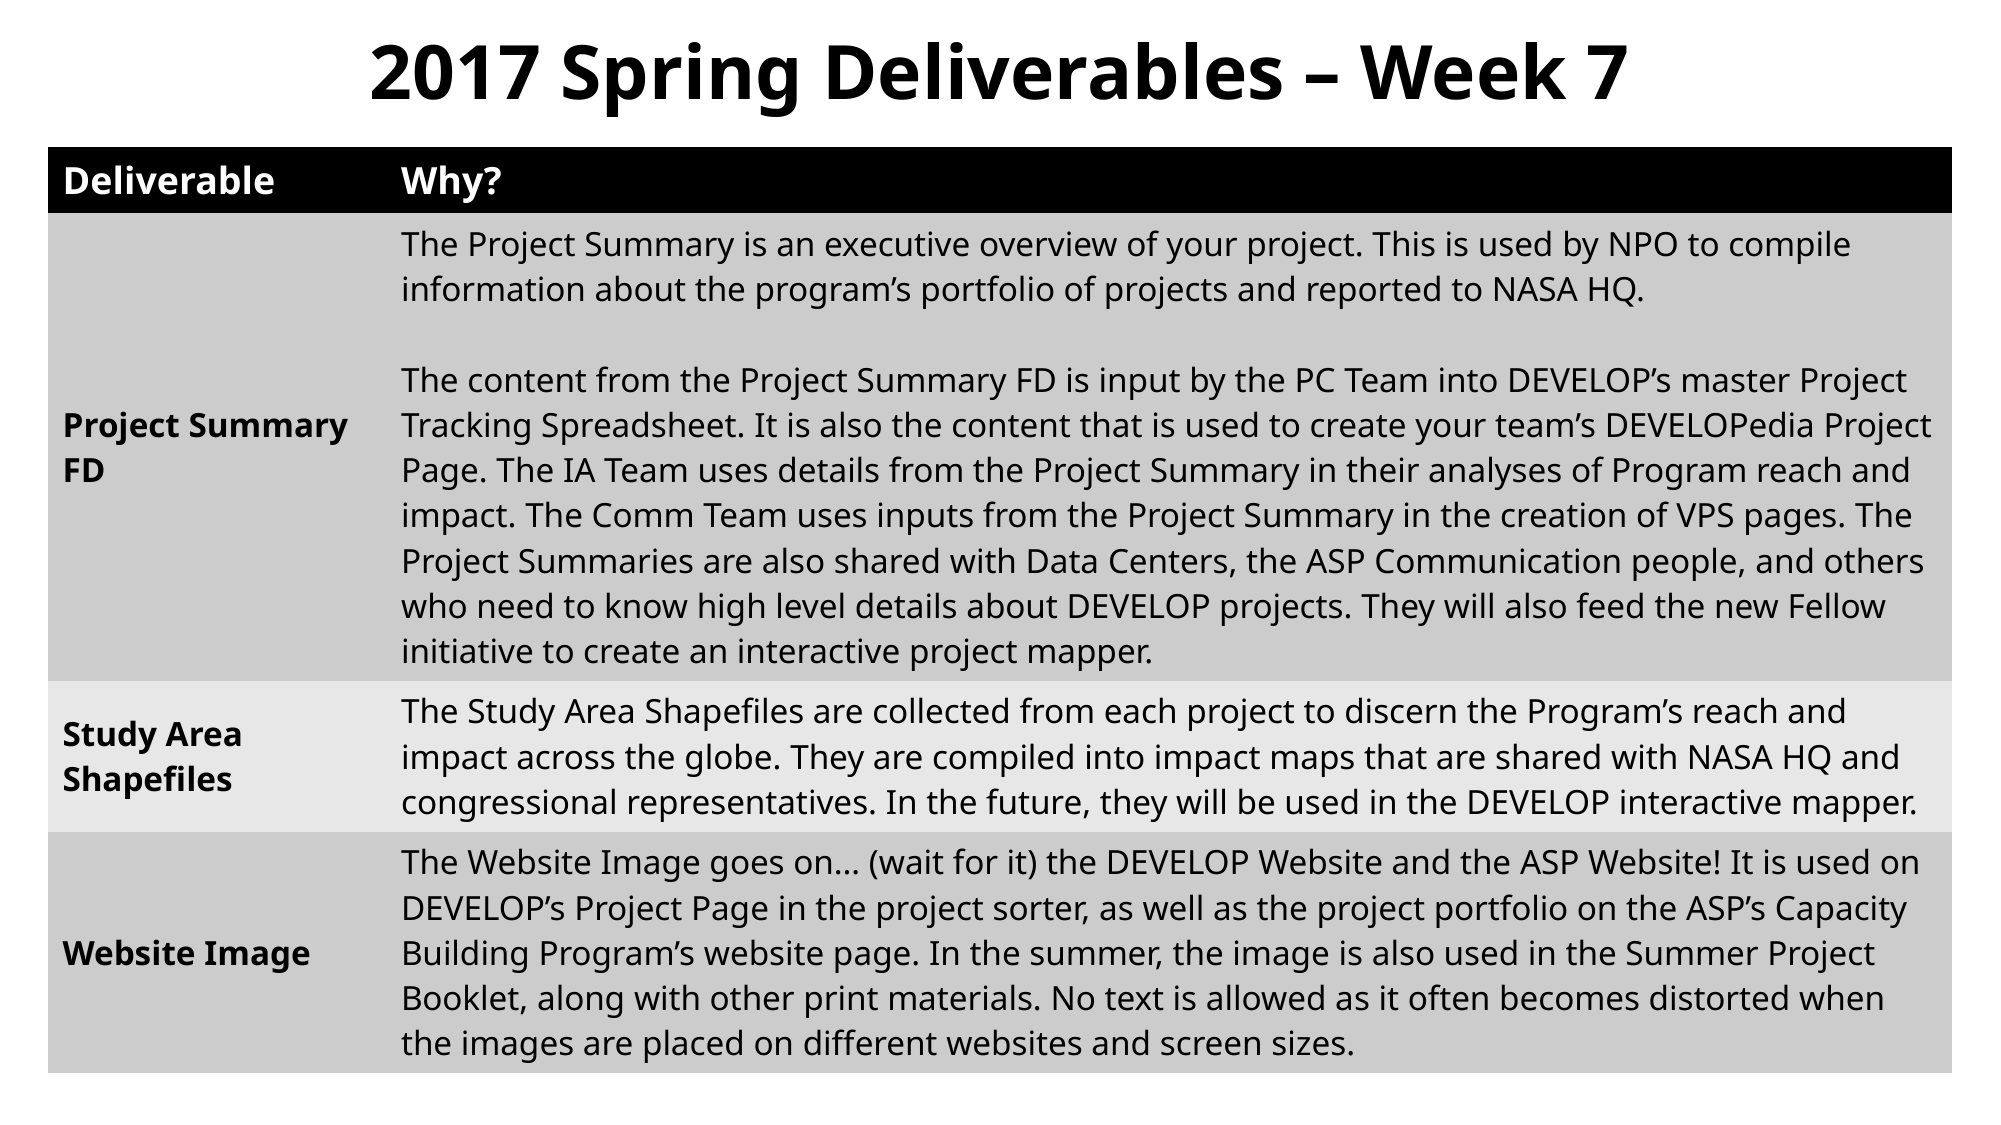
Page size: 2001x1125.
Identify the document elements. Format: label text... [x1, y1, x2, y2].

table_header Why? [386, 147, 1952, 213]
table_header Deliverable [48, 147, 386, 213]
table_cell Study Area Shapefiles [48, 681, 386, 832]
table_cell Project Summary FD [48, 213, 386, 681]
table_cell The Project Summary is an executive overview of your project. This is used by NPO to compile information about the program’s portfolio of projects and reported to NASA HQ. The content from the Project Summary FD is input by the PC Team into DEVELOP’s master Project Tracking Spreadsheet. It is also the content that is used to create your team’s DEVELOPedia Project Page. The IA Team uses details from the Project Summary in their analyses of Program reach and impact. The Comm Team uses inputs from the Project Summary in the creation of VPS pages. The Project Summaries are also shared with Data Centers, the ASP Communication people, and others who need to know high level details about DEVELOP projects. They will also feed the new Fellow initiative to create an interactive project mapper. [386, 213, 1952, 681]
table_cell The Website Image goes on… (wait for it) the DEVELOP Website and the ASP Website! It is used on DEVELOP’s Project Page in the project sorter, as well as the project portfolio on the ASP’s Capacity Building Program’s website page. In the summer, the image is also used in the Summer Project Booklet, along with other print materials. No text is allowed as it often becomes distorted when the images are placed on different websites and screen sizes. [386, 832, 1952, 1073]
table_cell The Study Area Shapefiles are collected from each project to discern the Program’s reach and impact across the globe. They are compiled into impact maps that are shared with NASA HQ and congressional representatives. In the future, they will be used in the DEVELOP interactive mapper. [386, 681, 1952, 832]
title 2017 Spring Deliverables – Week 7 [137, 26, 1863, 125]
table_cell Website Image [48, 832, 386, 1073]
